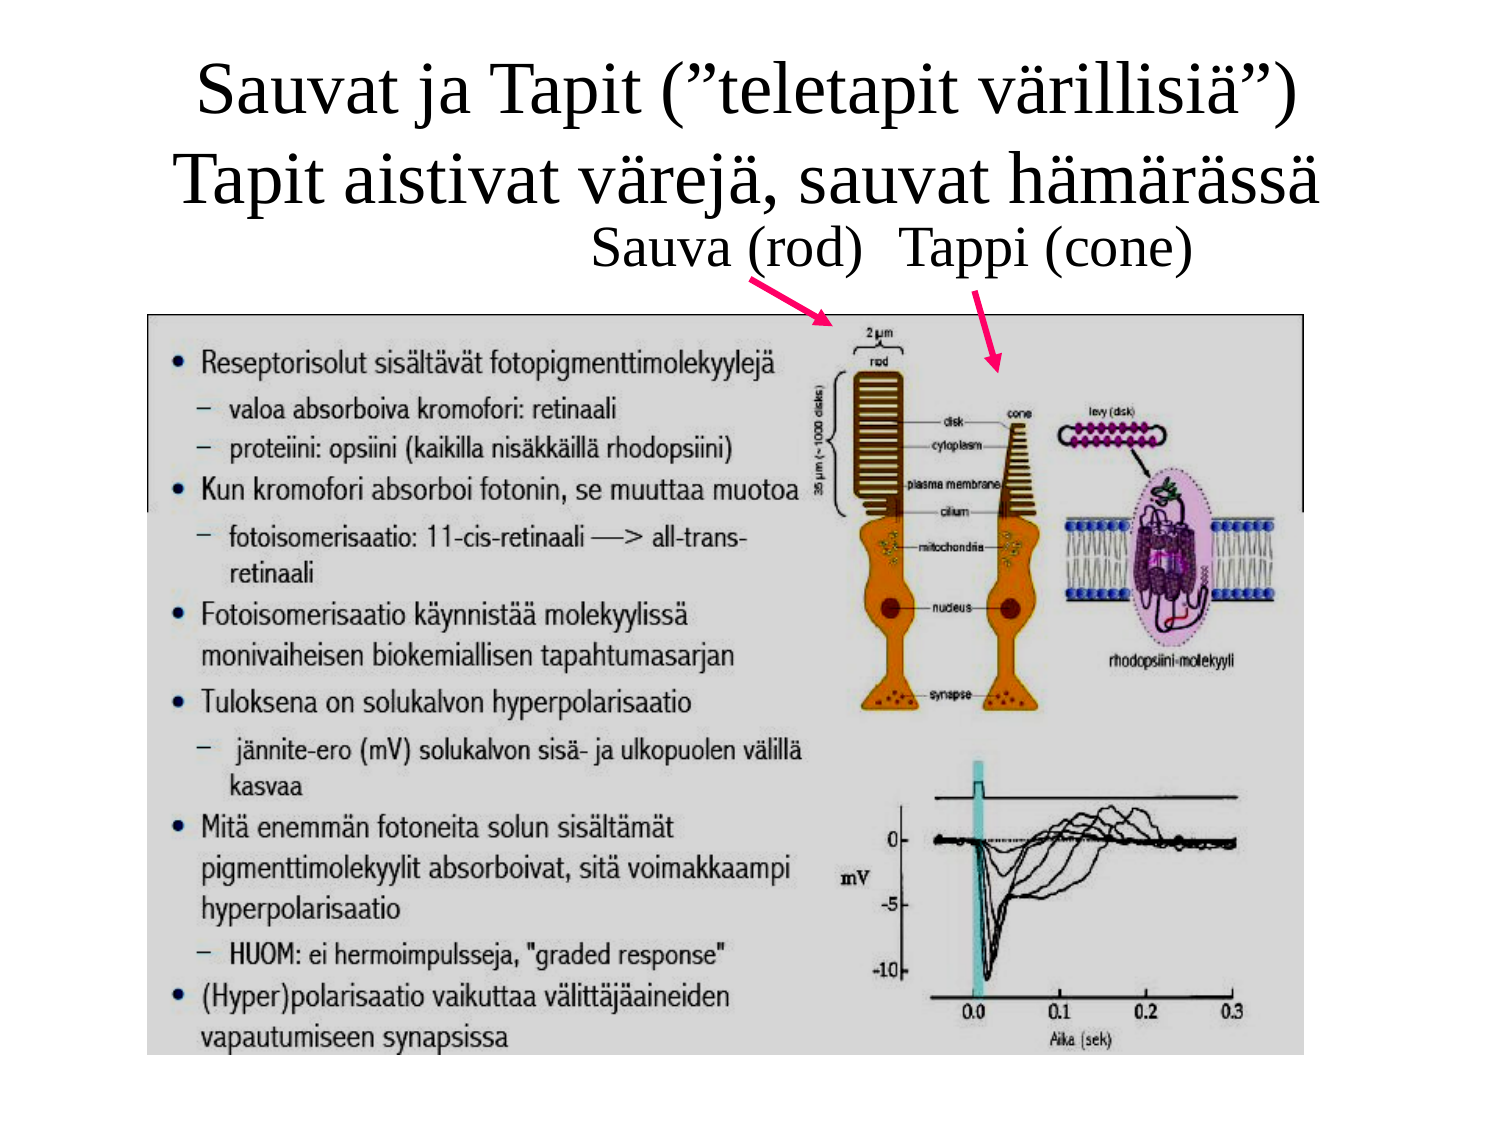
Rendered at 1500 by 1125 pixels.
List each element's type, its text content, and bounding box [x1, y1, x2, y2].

picture [147, 314, 1305, 1056]
title Sauvat ja Tapit (”teletapit värillisiä”) Tapit aistivat värejä, sauvat hämärässä [112, 0, 1383, 257]
text_box Tappi (cone) [883, 236, 1209, 280]
text_box Sauva (rod) [575, 236, 879, 280]
